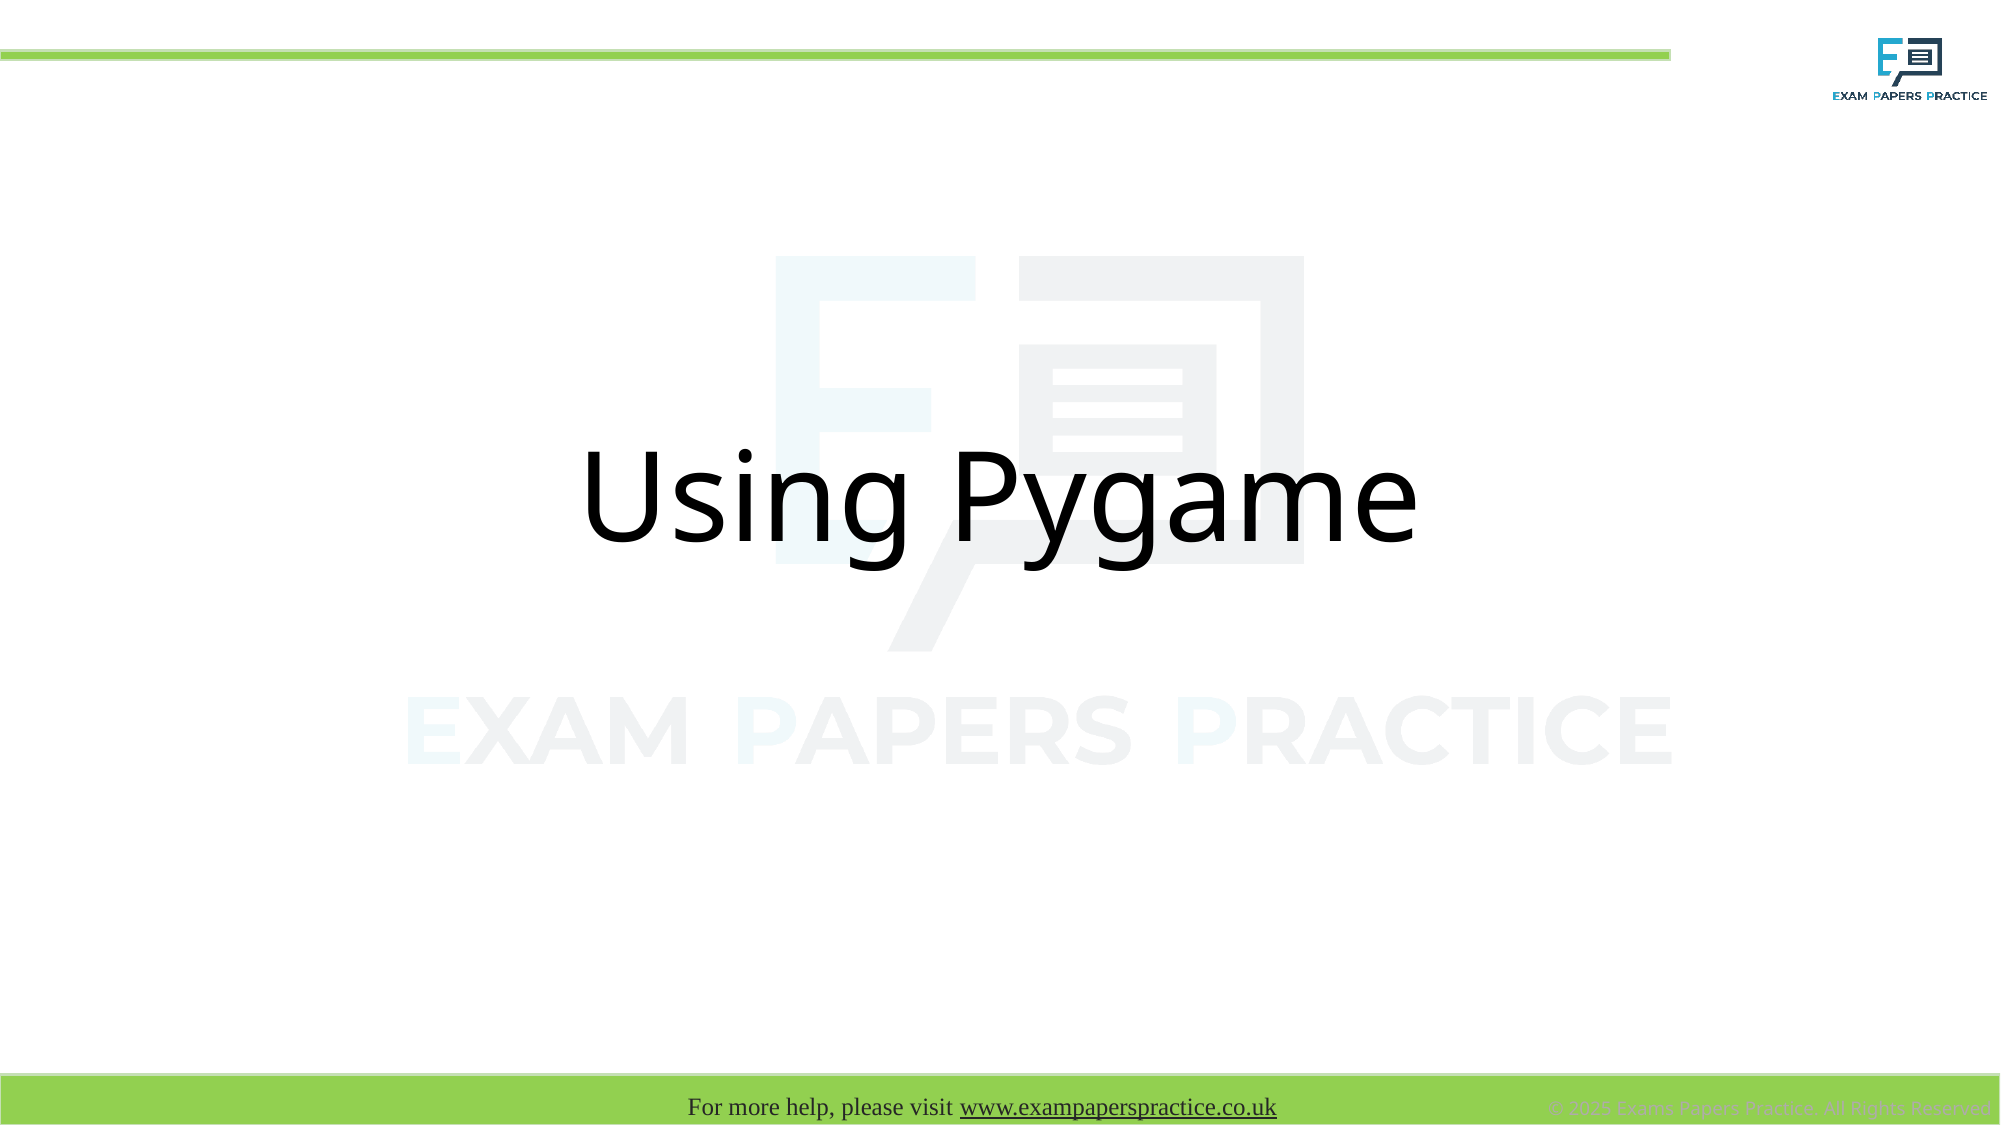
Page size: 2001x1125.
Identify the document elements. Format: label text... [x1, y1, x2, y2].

title Using Pygame [249, 184, 1750, 576]
